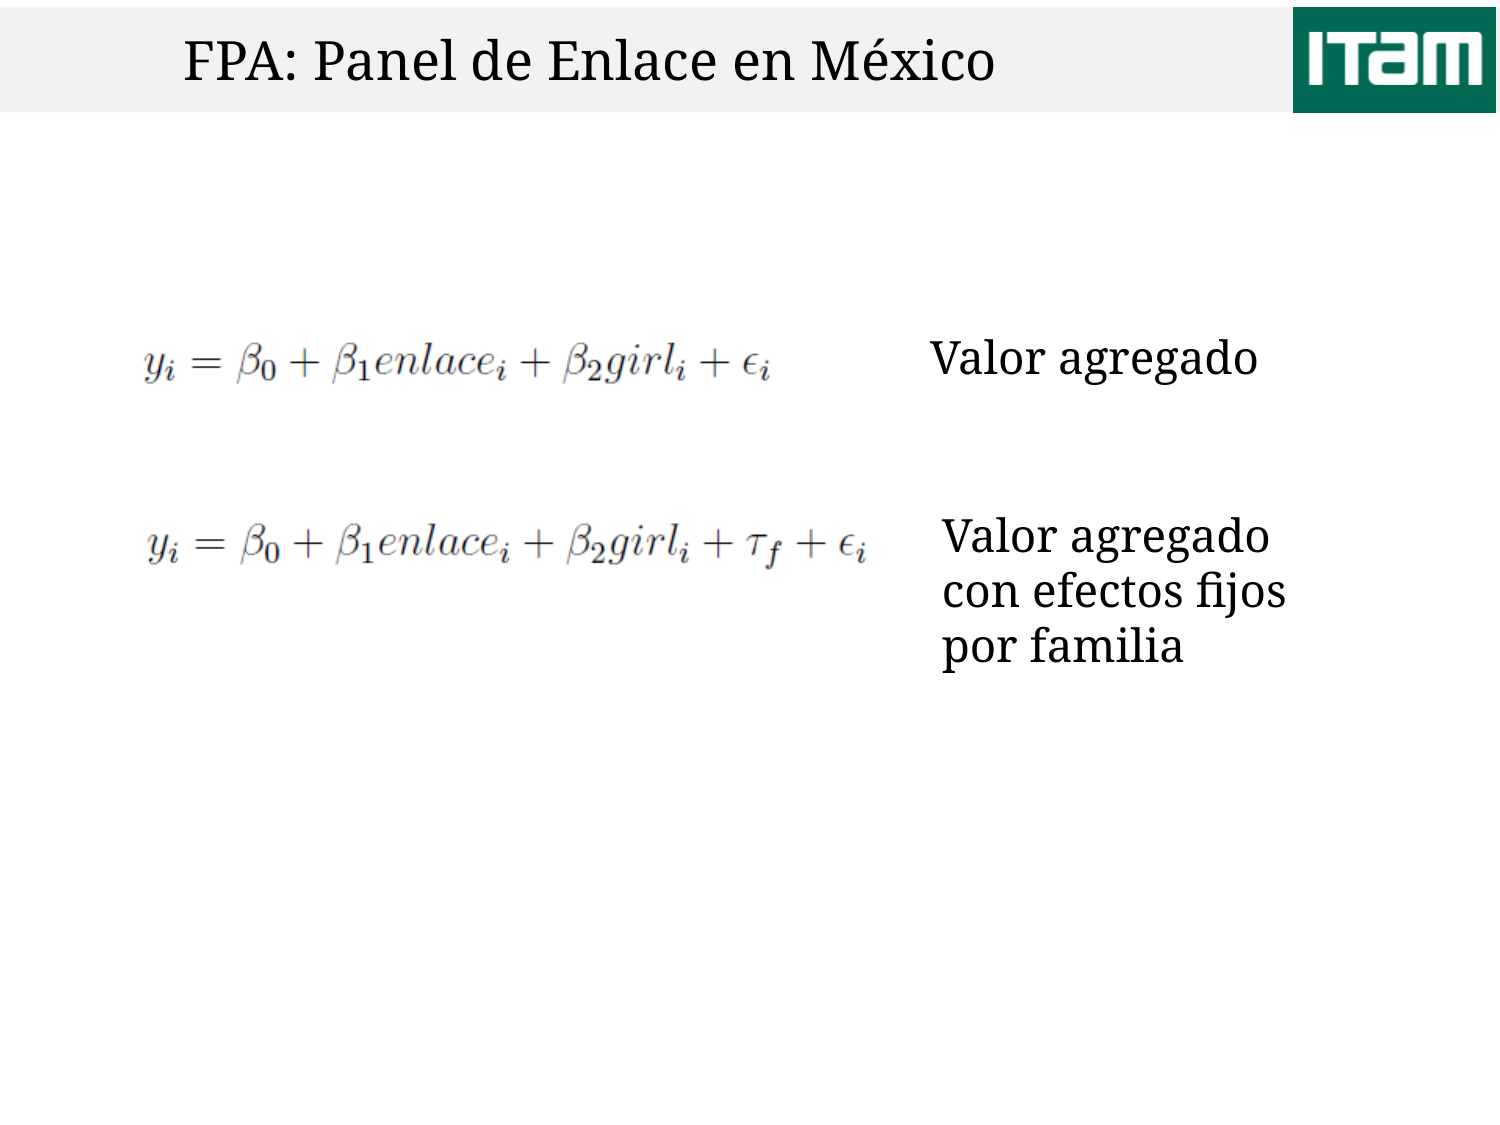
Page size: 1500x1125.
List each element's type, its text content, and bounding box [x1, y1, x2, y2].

picture [1293, 7, 1496, 113]
picture [123, 321, 793, 409]
text_box Valor agregado con efectos fijos por familia [927, 498, 1328, 679]
text_box FPA: Panel de Enlace en México [29, 18, 1152, 99]
text_box Valor agregado [915, 321, 1316, 392]
text_box [0, 6, 1500, 113]
picture [123, 486, 918, 601]
